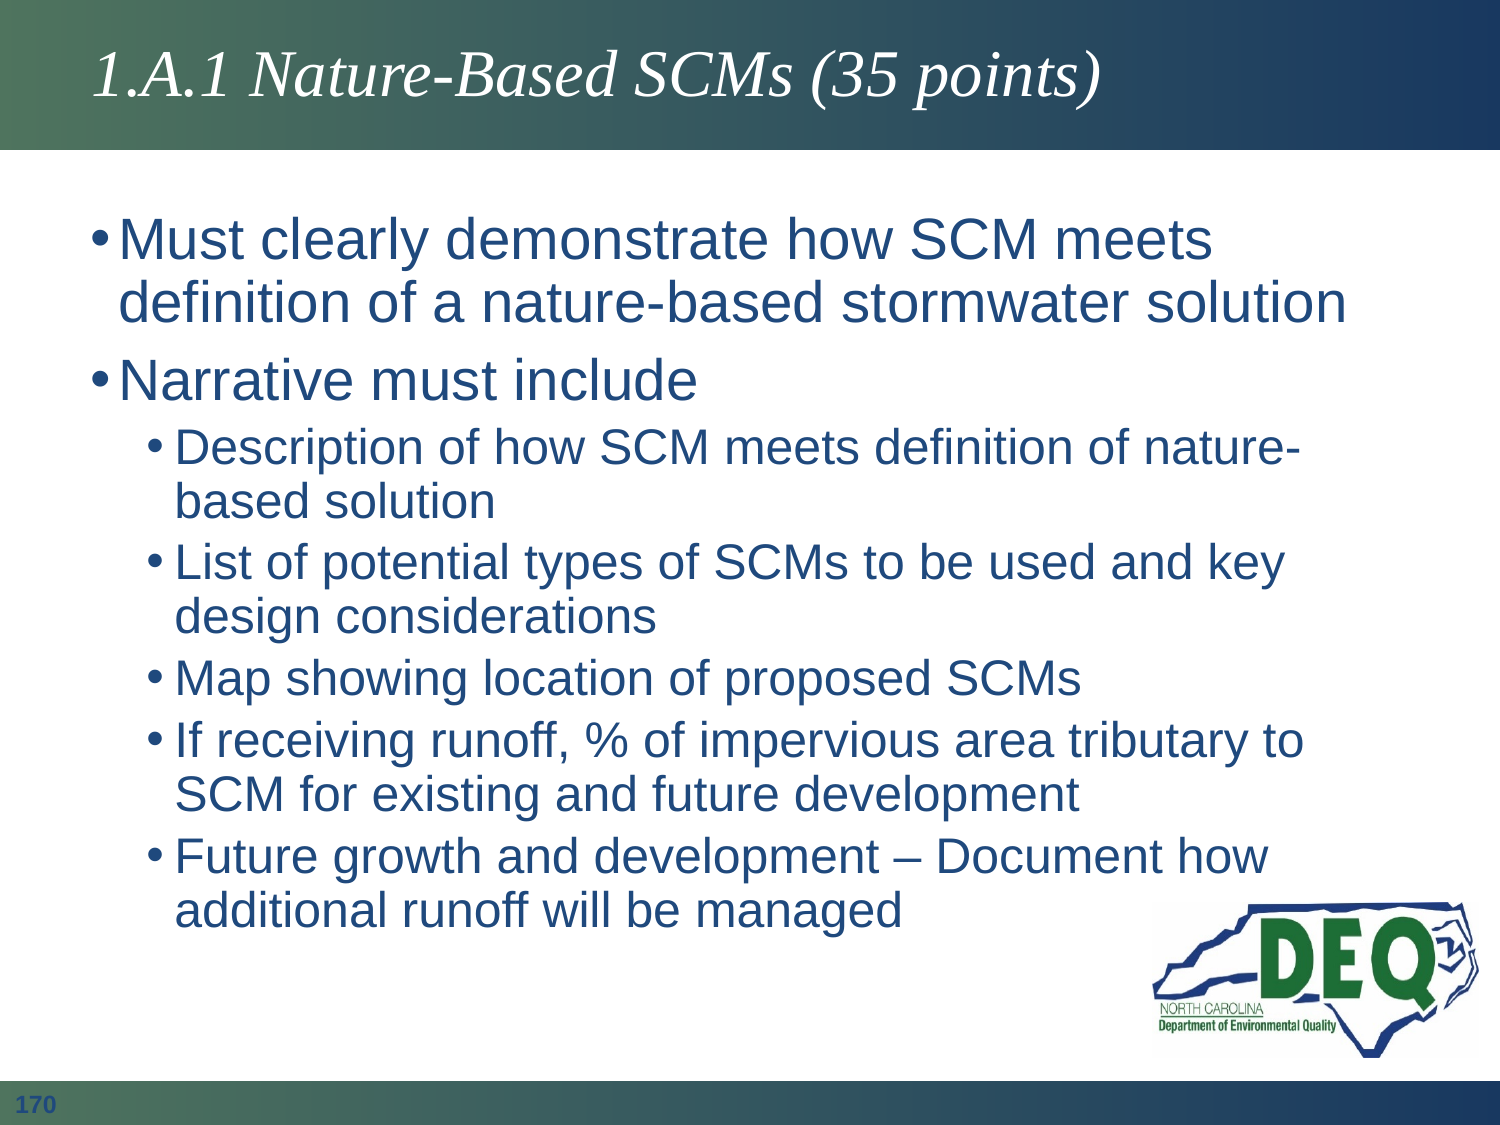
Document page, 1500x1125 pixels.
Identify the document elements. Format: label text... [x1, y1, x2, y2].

list Must clearly demonstrate how SCM meets definition of a nature-based stormwater solution Narrative must include Description of how SCM meets definition of nature-based solution List of potential types of SCMs to be used and key design considerations Map showing location of proposed SCMs If receiving runoff, % of impervious area tributary to SCM for existing and future development Future growth and development – Document how additional runoff will be managed [75, 201, 1427, 1025]
title 1.A.1 Nature-Based SCMs (35 points) [76, 0, 1442, 150]
picture [1152, 902, 1479, 1058]
slide_number 170 [0, 1081, 338, 1125]
